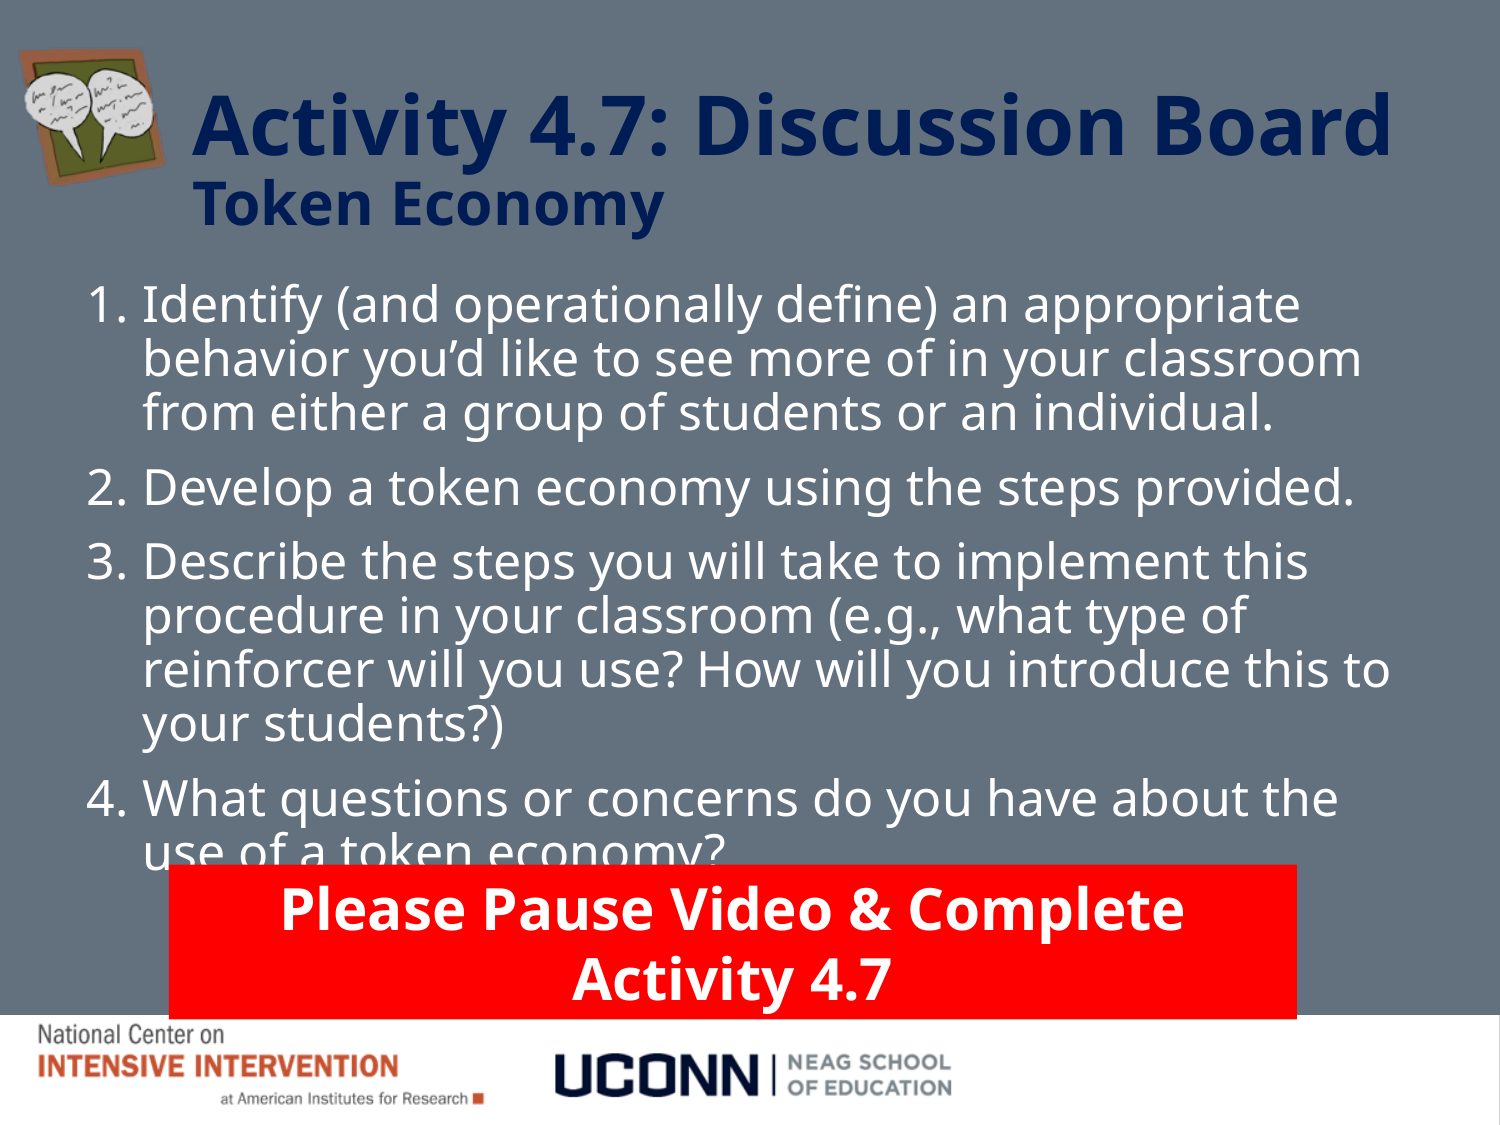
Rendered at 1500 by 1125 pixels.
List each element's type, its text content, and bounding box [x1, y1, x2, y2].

text_box Please Pause Video & Complete Activity 4.7 [168, 864, 1297, 1020]
picture [14, 43, 169, 194]
list Identify (and operationally define) an appropriate behavior you’d like to see more of in your classroom from either a group of students or an individual. Develop a token economy using the steps provided. Describe the steps you will take to implement this procedure in your classroom (e.g., what type of reinforcer will you use? How will you introduce this to your students?) What questions or concerns do you have about the use of a token economy? [71, 271, 1421, 877]
picture [0, 1015, 1500, 1125]
title Activity 4.7: Discussion Board Token Economy [177, 38, 1483, 284]
